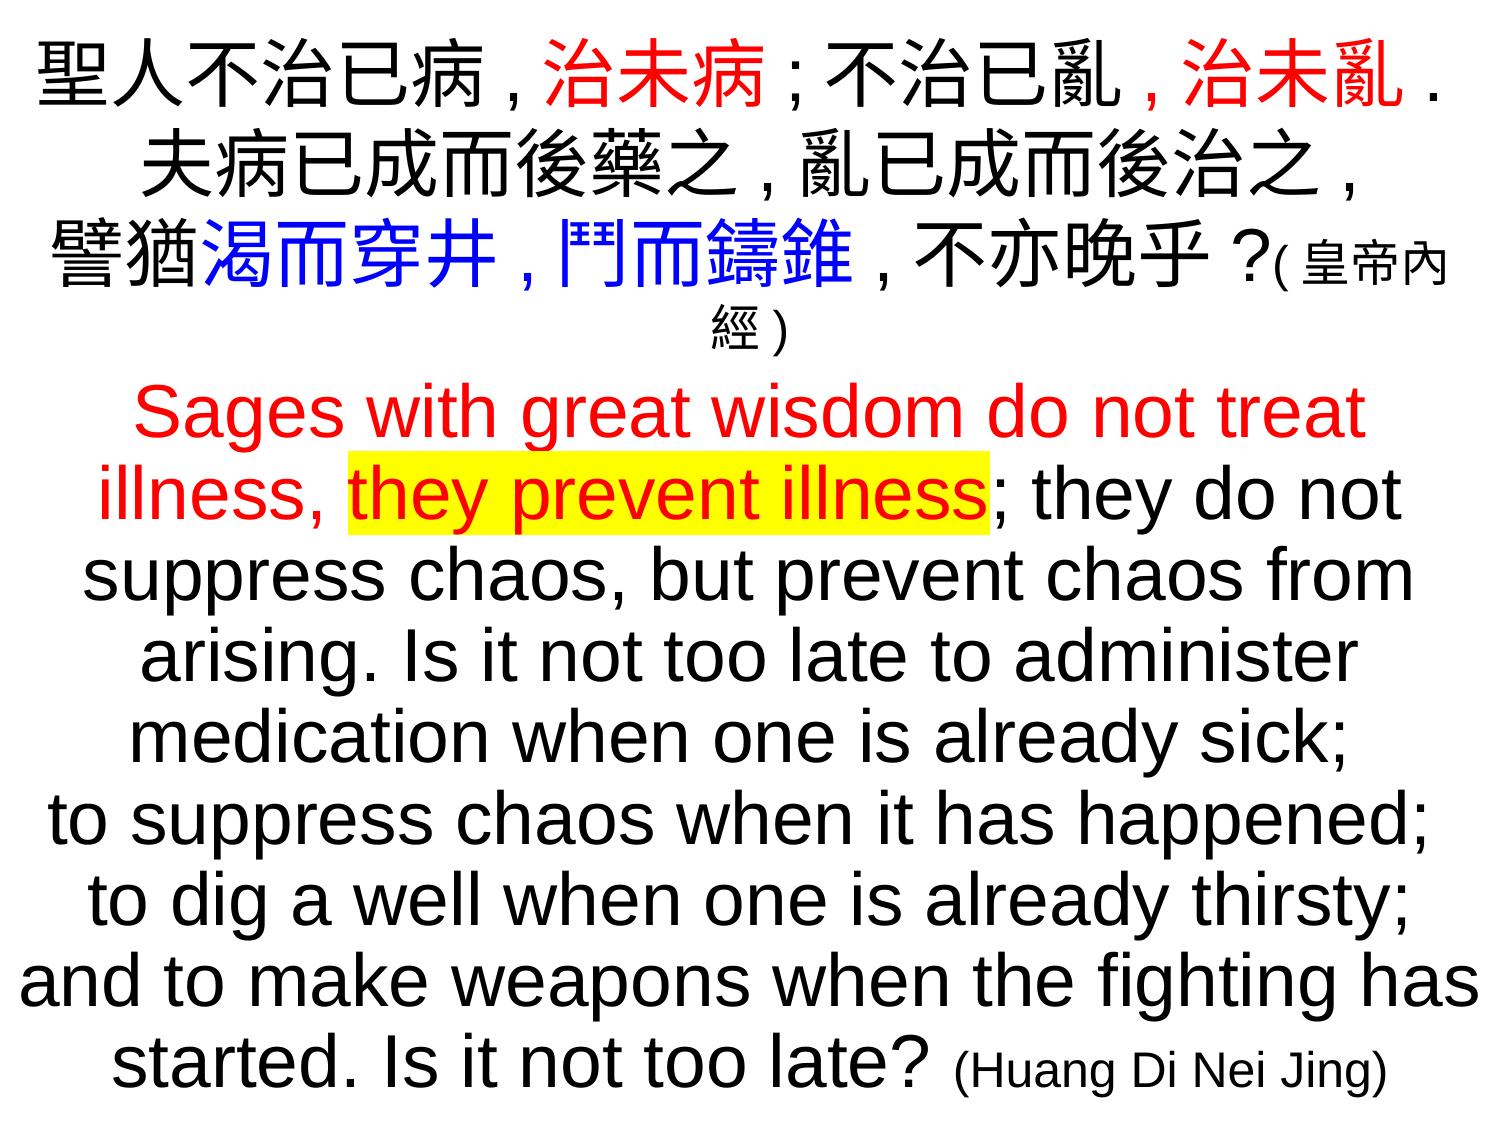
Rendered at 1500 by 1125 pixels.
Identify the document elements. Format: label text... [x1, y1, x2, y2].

subtitle 聖人不治已病,治未病;不治已亂,治未亂. 夫病已成而後藥之,亂已成而後治之, 譬猶渴而穿井,鬥而鑄錐,不亦晚乎?(皇帝內經) Sages with great wisdom do not treat illness, they prevent illness; they do not suppress chaos, but prevent chaos from arising. Is it not too late to administer medication when one is already sick; to suppress chaos when it has happened; to dig a well when one is already thirsty; and to make weapons when the fighting has started. Is it not too late? (Huang Di Nei Jing) [0, 19, 1500, 1125]
